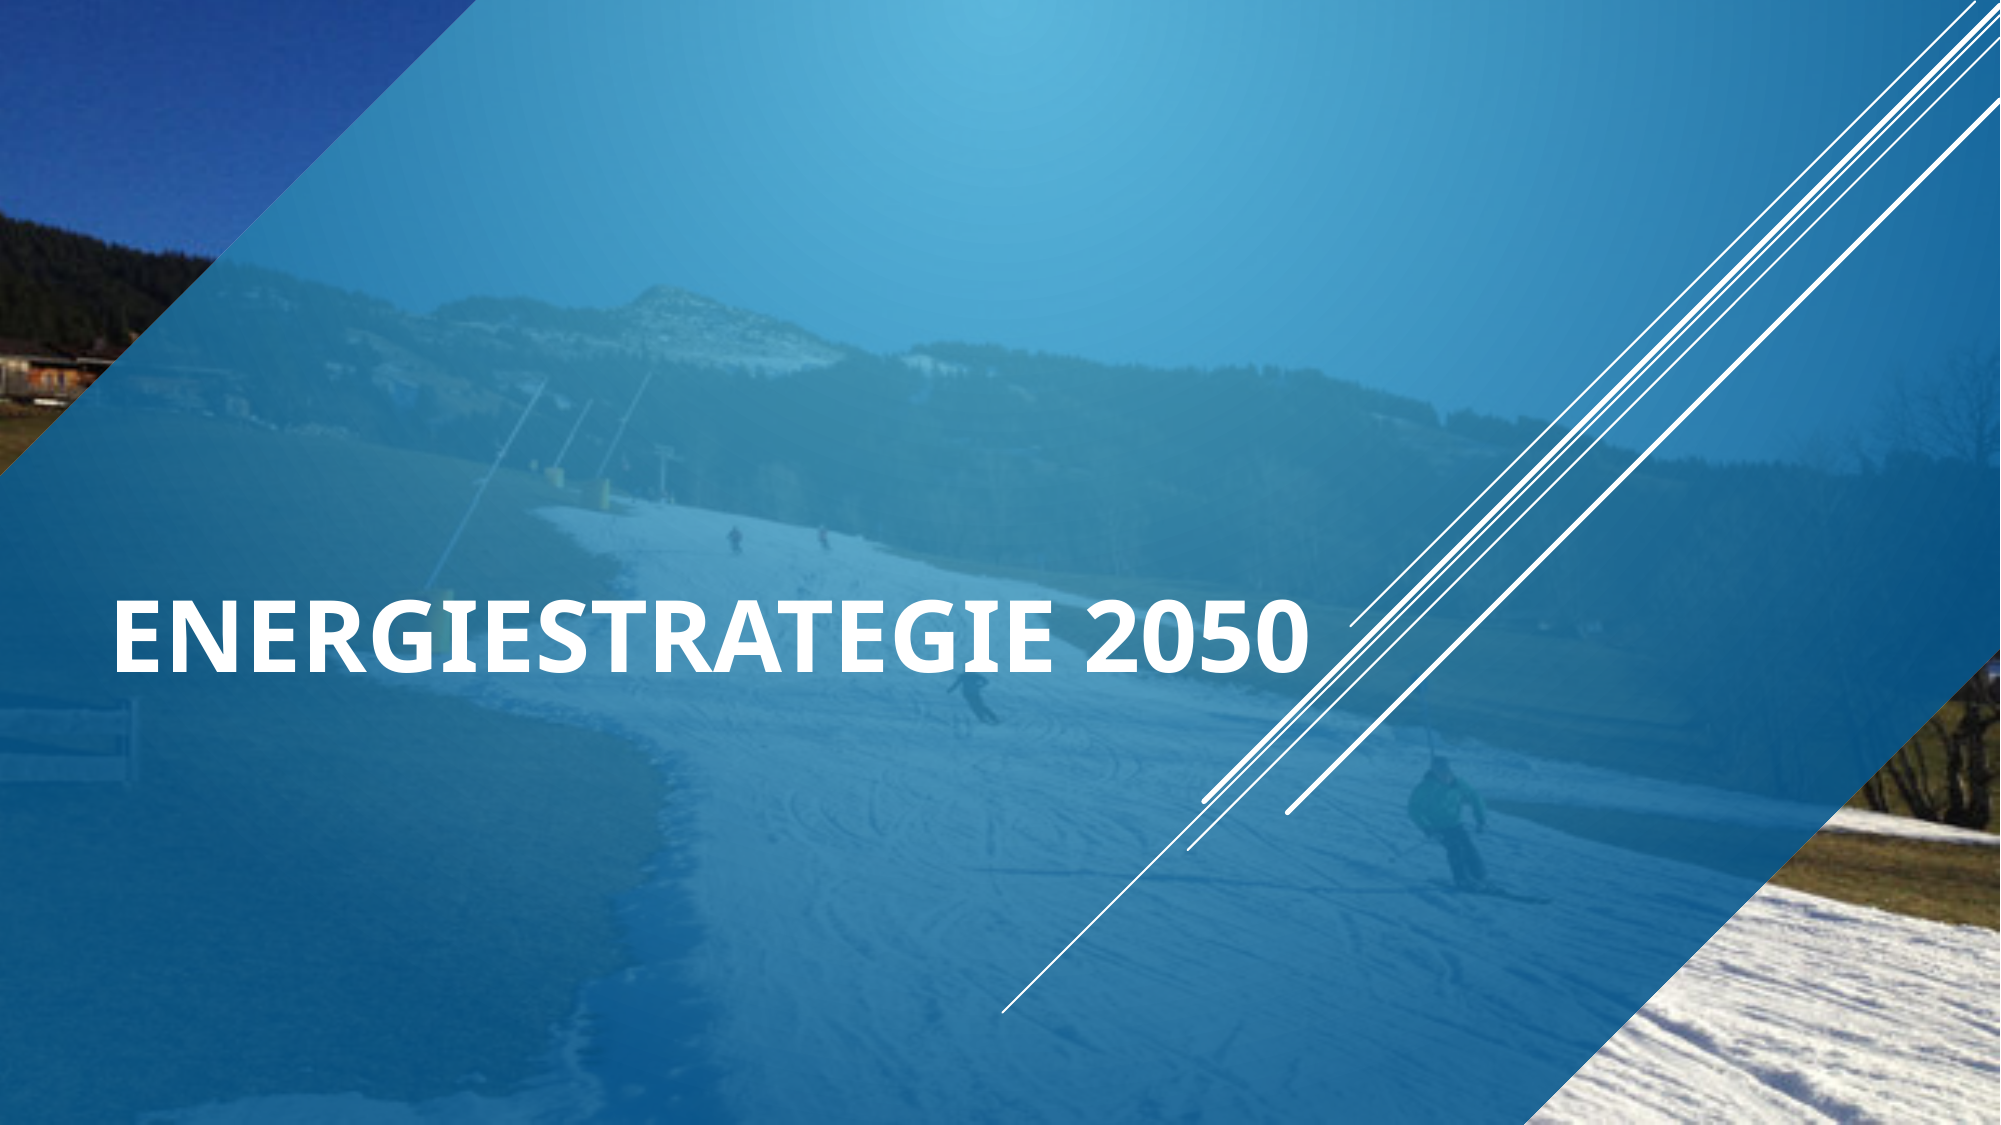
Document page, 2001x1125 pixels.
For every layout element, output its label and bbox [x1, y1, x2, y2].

text_box [1002, 1, 2000, 1013]
picture [0, 0, 2000, 1125]
